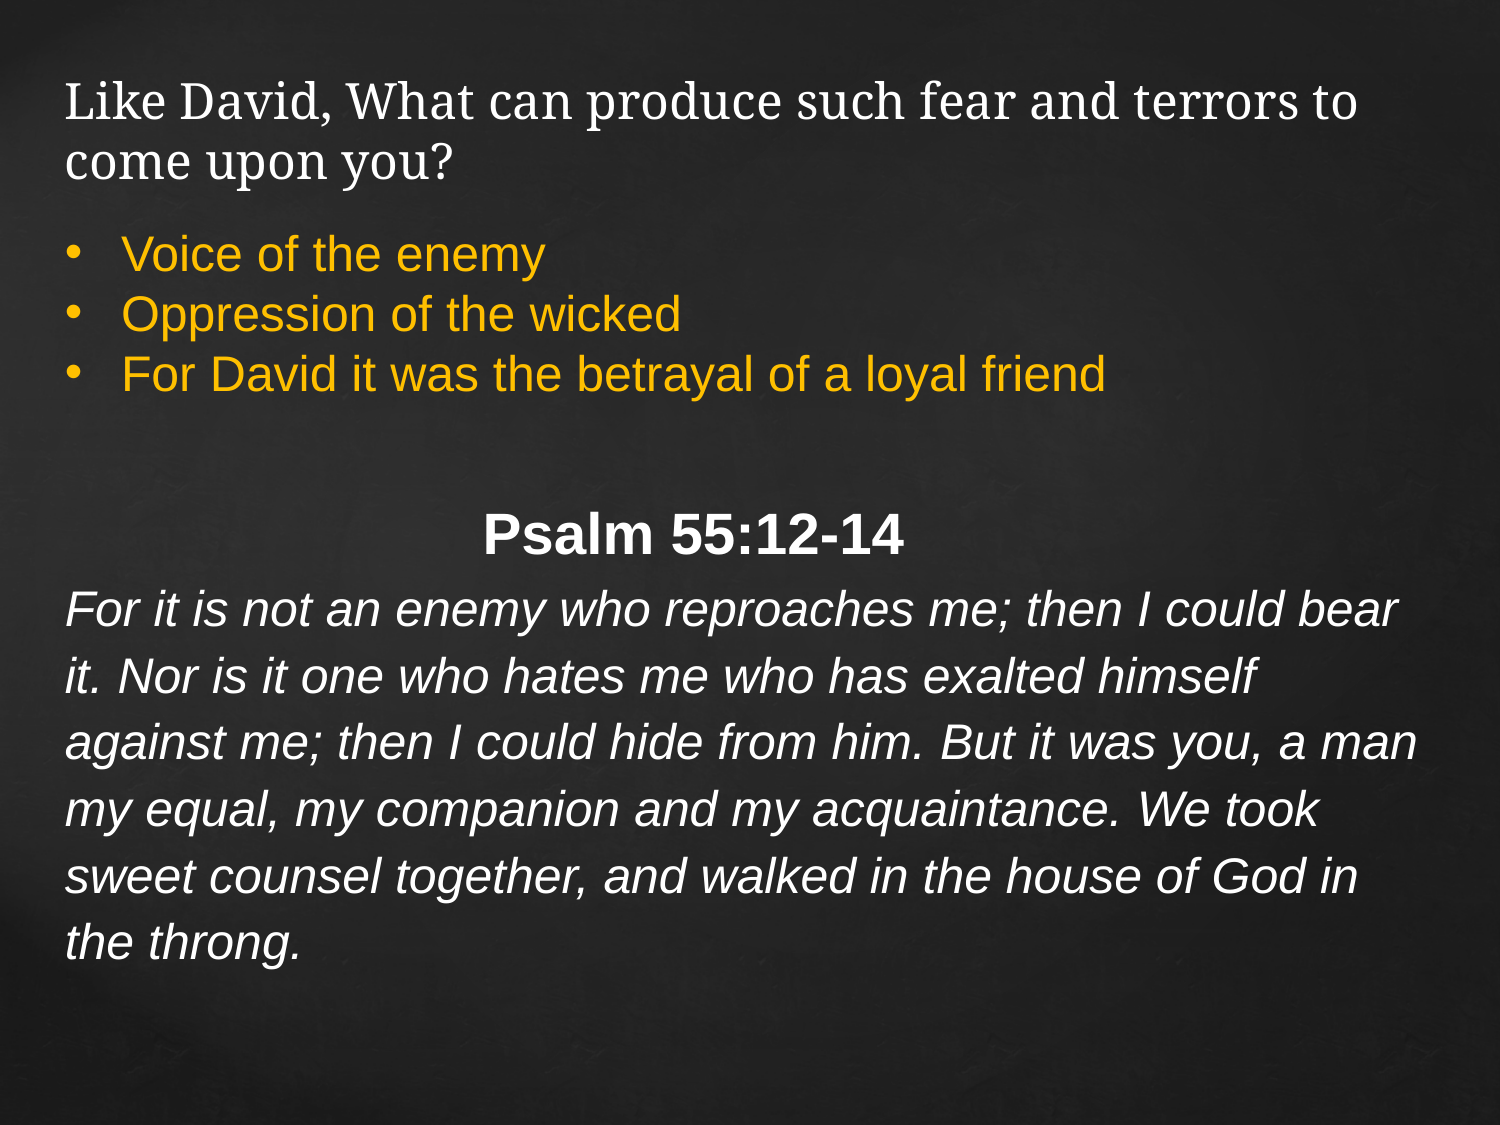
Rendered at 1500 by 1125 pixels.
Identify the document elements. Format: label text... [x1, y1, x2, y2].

text_box Like David, What can produce such fear and terrors to come upon you? [49, 62, 1488, 198]
text_box Voice of the enemy Oppression of the wicked For David it was the betrayal of a loyal friend [49, 214, 1338, 410]
text_box For it is not an enemy who reproaches me; then I could bear it. Nor is it one who hates me who has exalted himself against me; then I could hide from him. But it was you, a man my equal, my companion and my acquaintance. We took sweet counsel together, and walked in the house of God in the throng. [50, 562, 1438, 978]
text_box Psalm 55:12-14 [437, 489, 950, 562]
